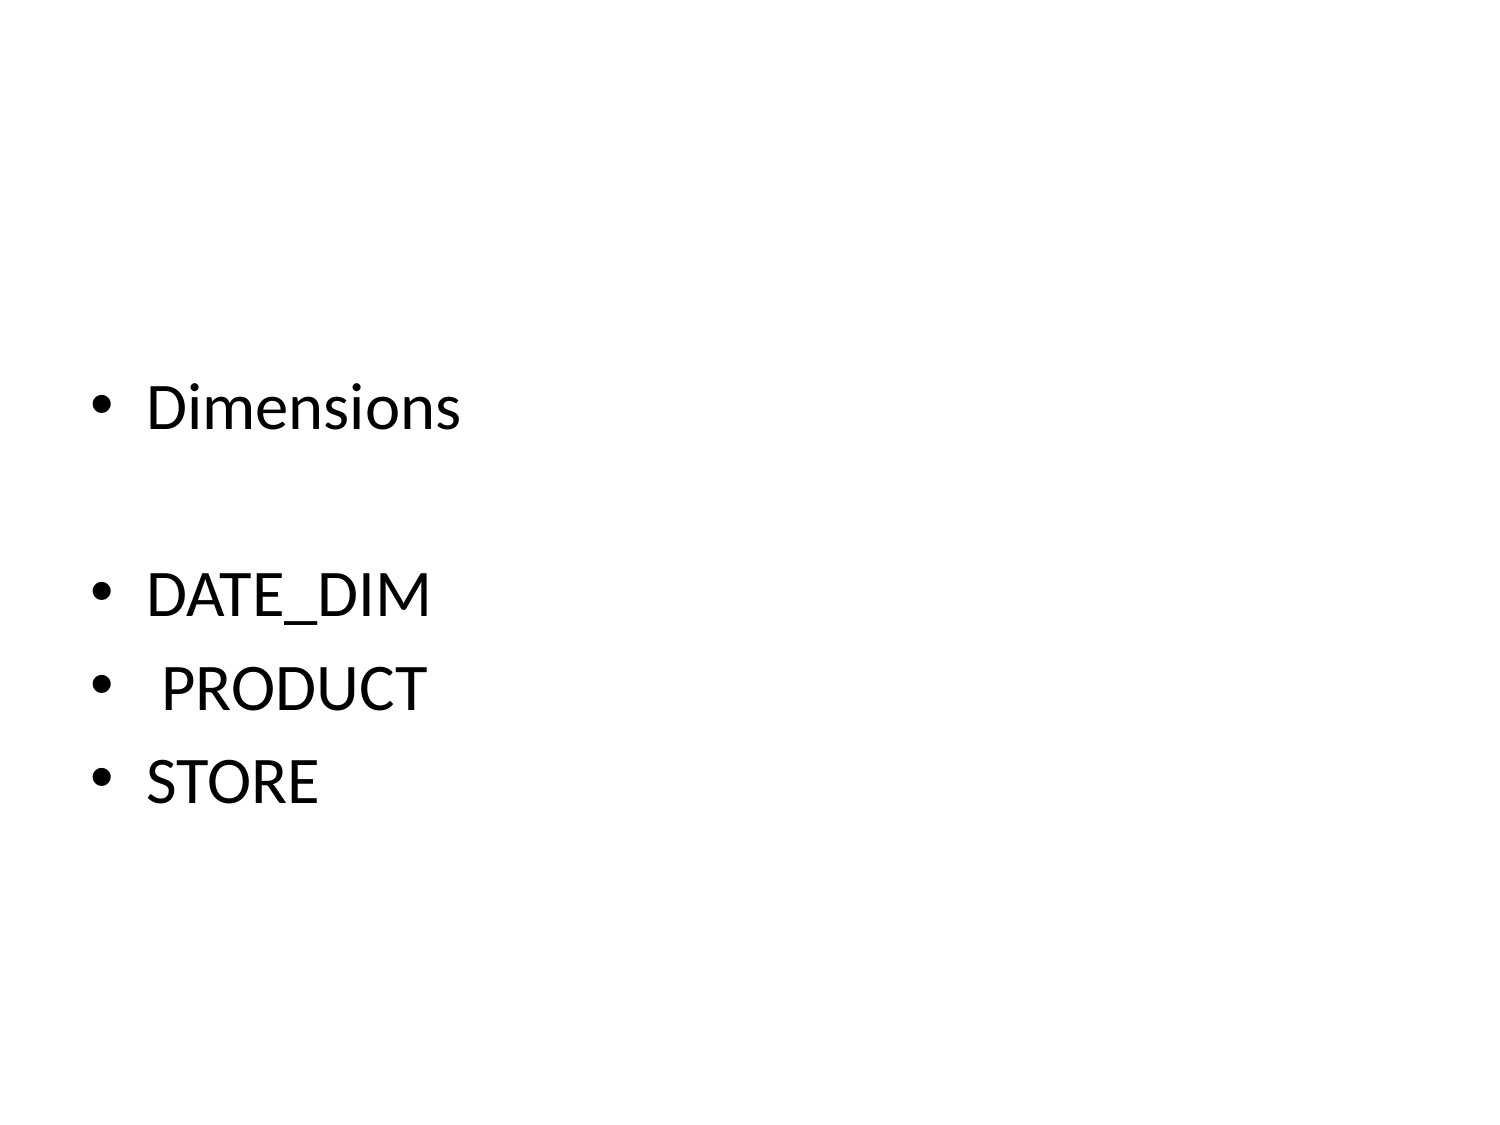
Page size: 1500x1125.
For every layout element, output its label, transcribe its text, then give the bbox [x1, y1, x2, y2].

list Dimensions DATE_DIM PRODUCT STORE [75, 262, 1425, 1005]
